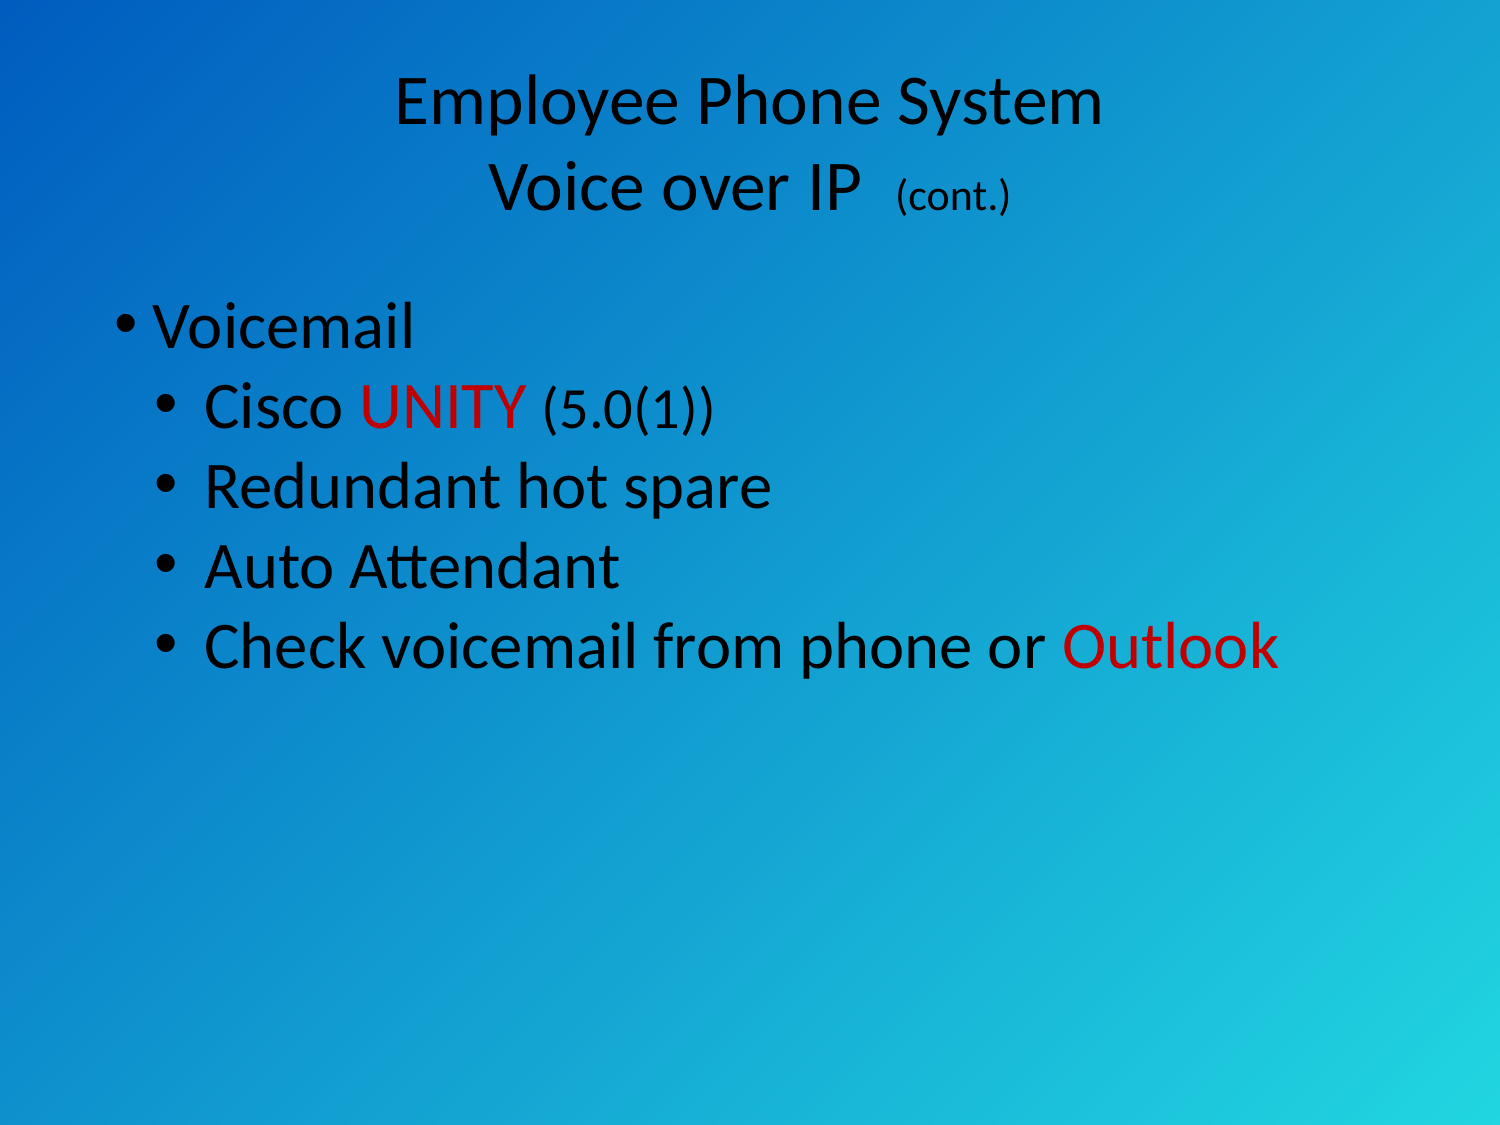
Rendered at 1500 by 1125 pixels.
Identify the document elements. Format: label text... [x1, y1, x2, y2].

text_box Voicemail Cisco UNITY (5.0(1)) Redundant hot spare Auto Attendant Check voicemail from phone or Outlook [99, 274, 1450, 690]
title Employee Phone System Voice over IP (cont.) [75, 45, 1425, 233]
